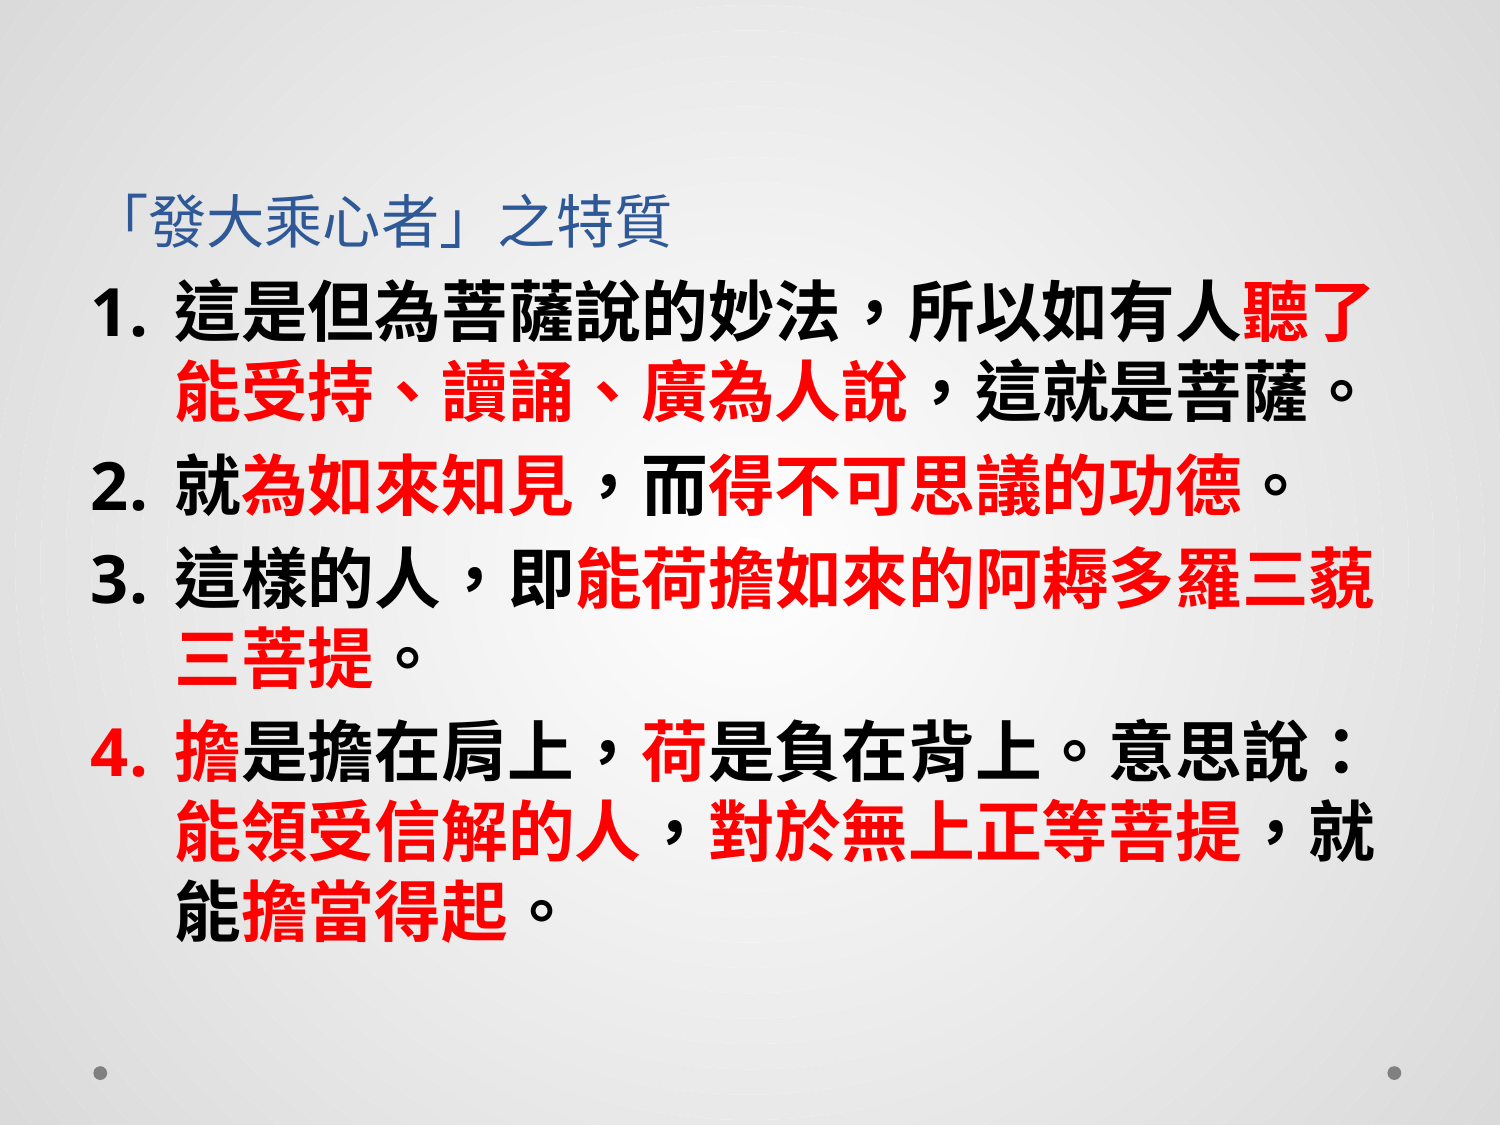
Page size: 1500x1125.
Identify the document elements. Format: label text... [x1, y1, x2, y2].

list 這是但為菩薩說的妙法，所以如有人聽了能受持、讀誦、廣為人說，這就是菩薩。 就為如來知見，而得不可思議的功德。 這樣的人，即能荷擔如來的阿耨多羅三藐三菩提。 擔是擔在肩上，荷是負在背上。意思說：能領受信解的人，對於無上正等菩提，就能擔當得起。 [75, 262, 1425, 1059]
title 「發大乘心者」之特質 [75, 0, 1425, 262]
